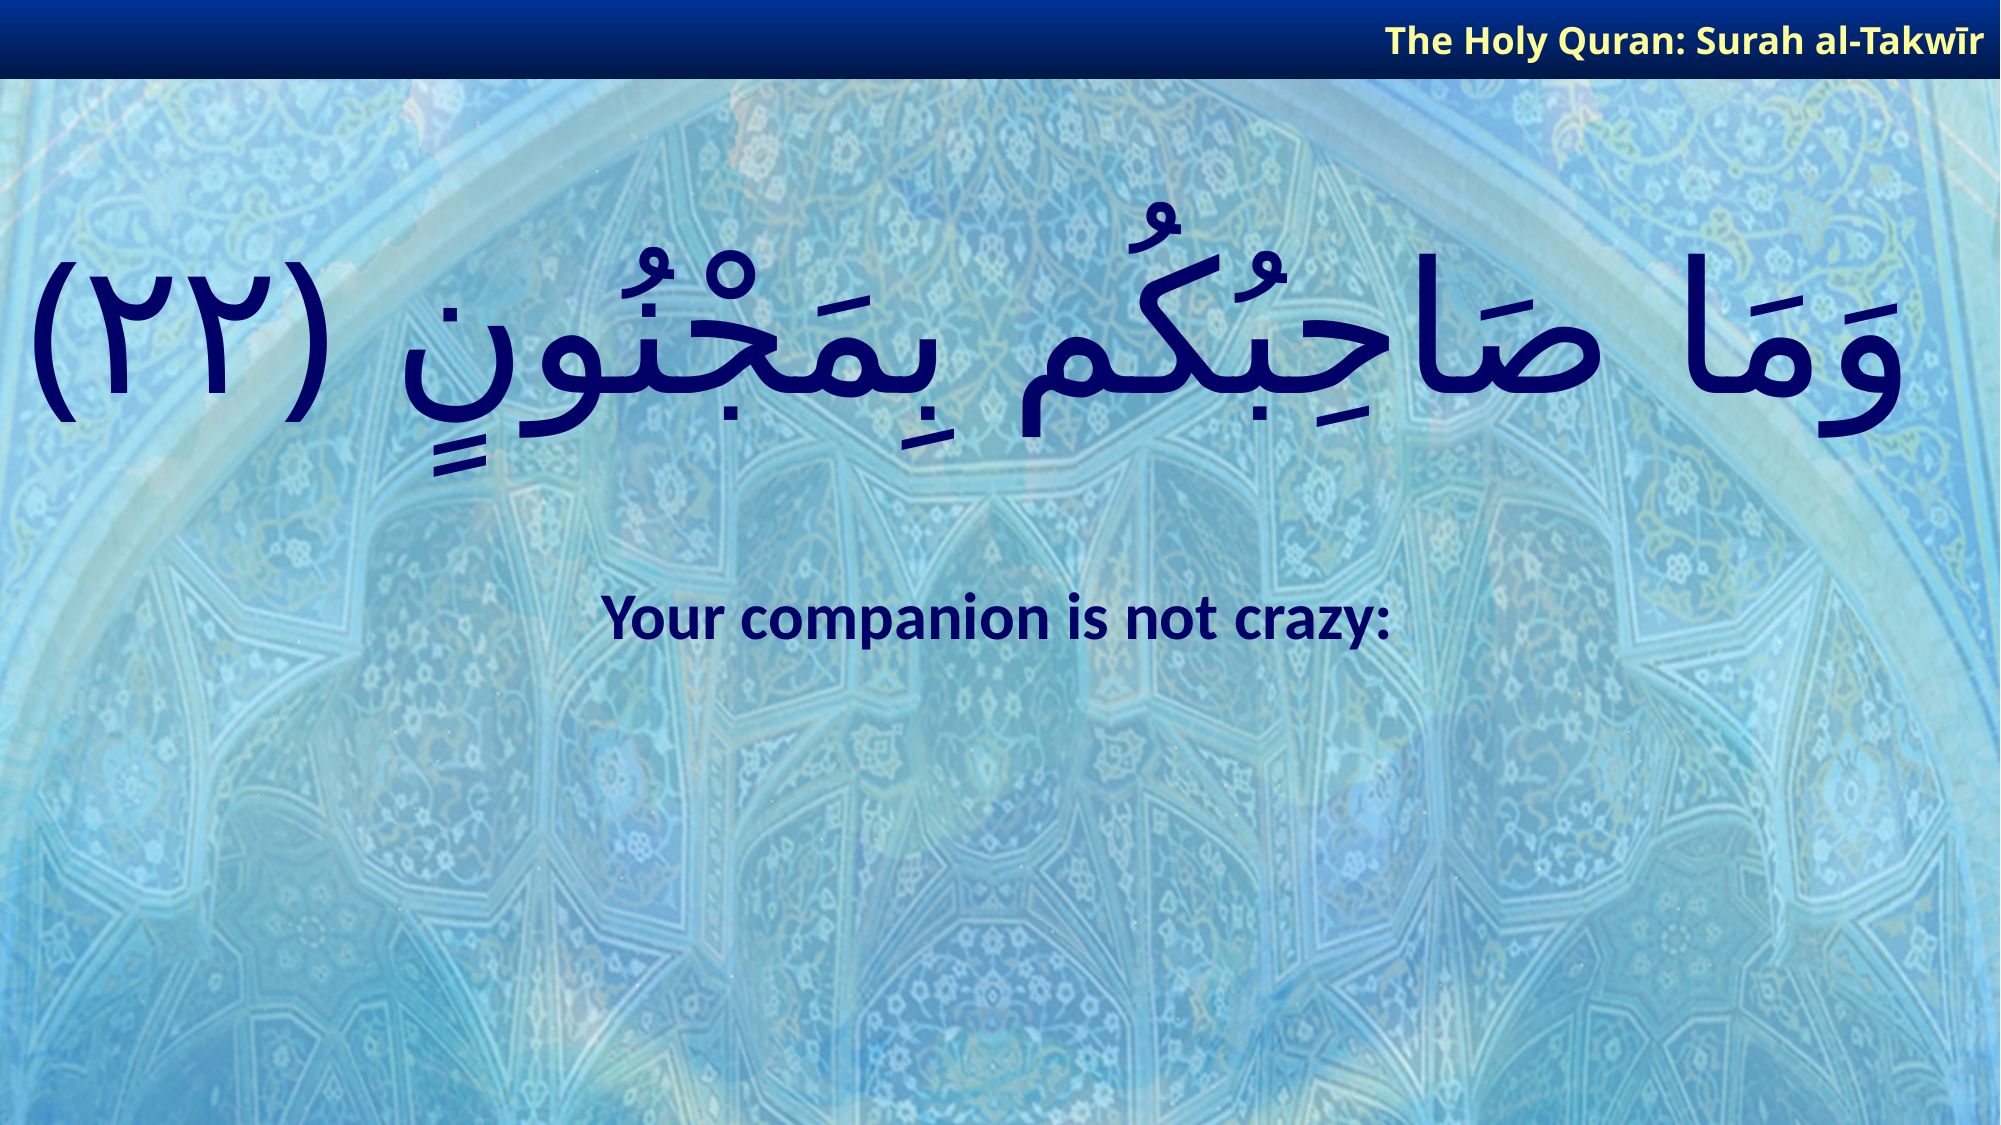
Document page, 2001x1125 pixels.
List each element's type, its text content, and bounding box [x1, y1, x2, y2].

title وَمَا صَاحِبُكُم بِمَجْنُونٍ ﴿٢٢﴾ [0, 231, 2000, 473]
subtitle Your companion is not crazy: [7, 574, 1989, 862]
picture [0, 0, 2001, 1125]
text_box The Holy Quran: Surah al-Takwīr [0, 0, 2000, 79]
